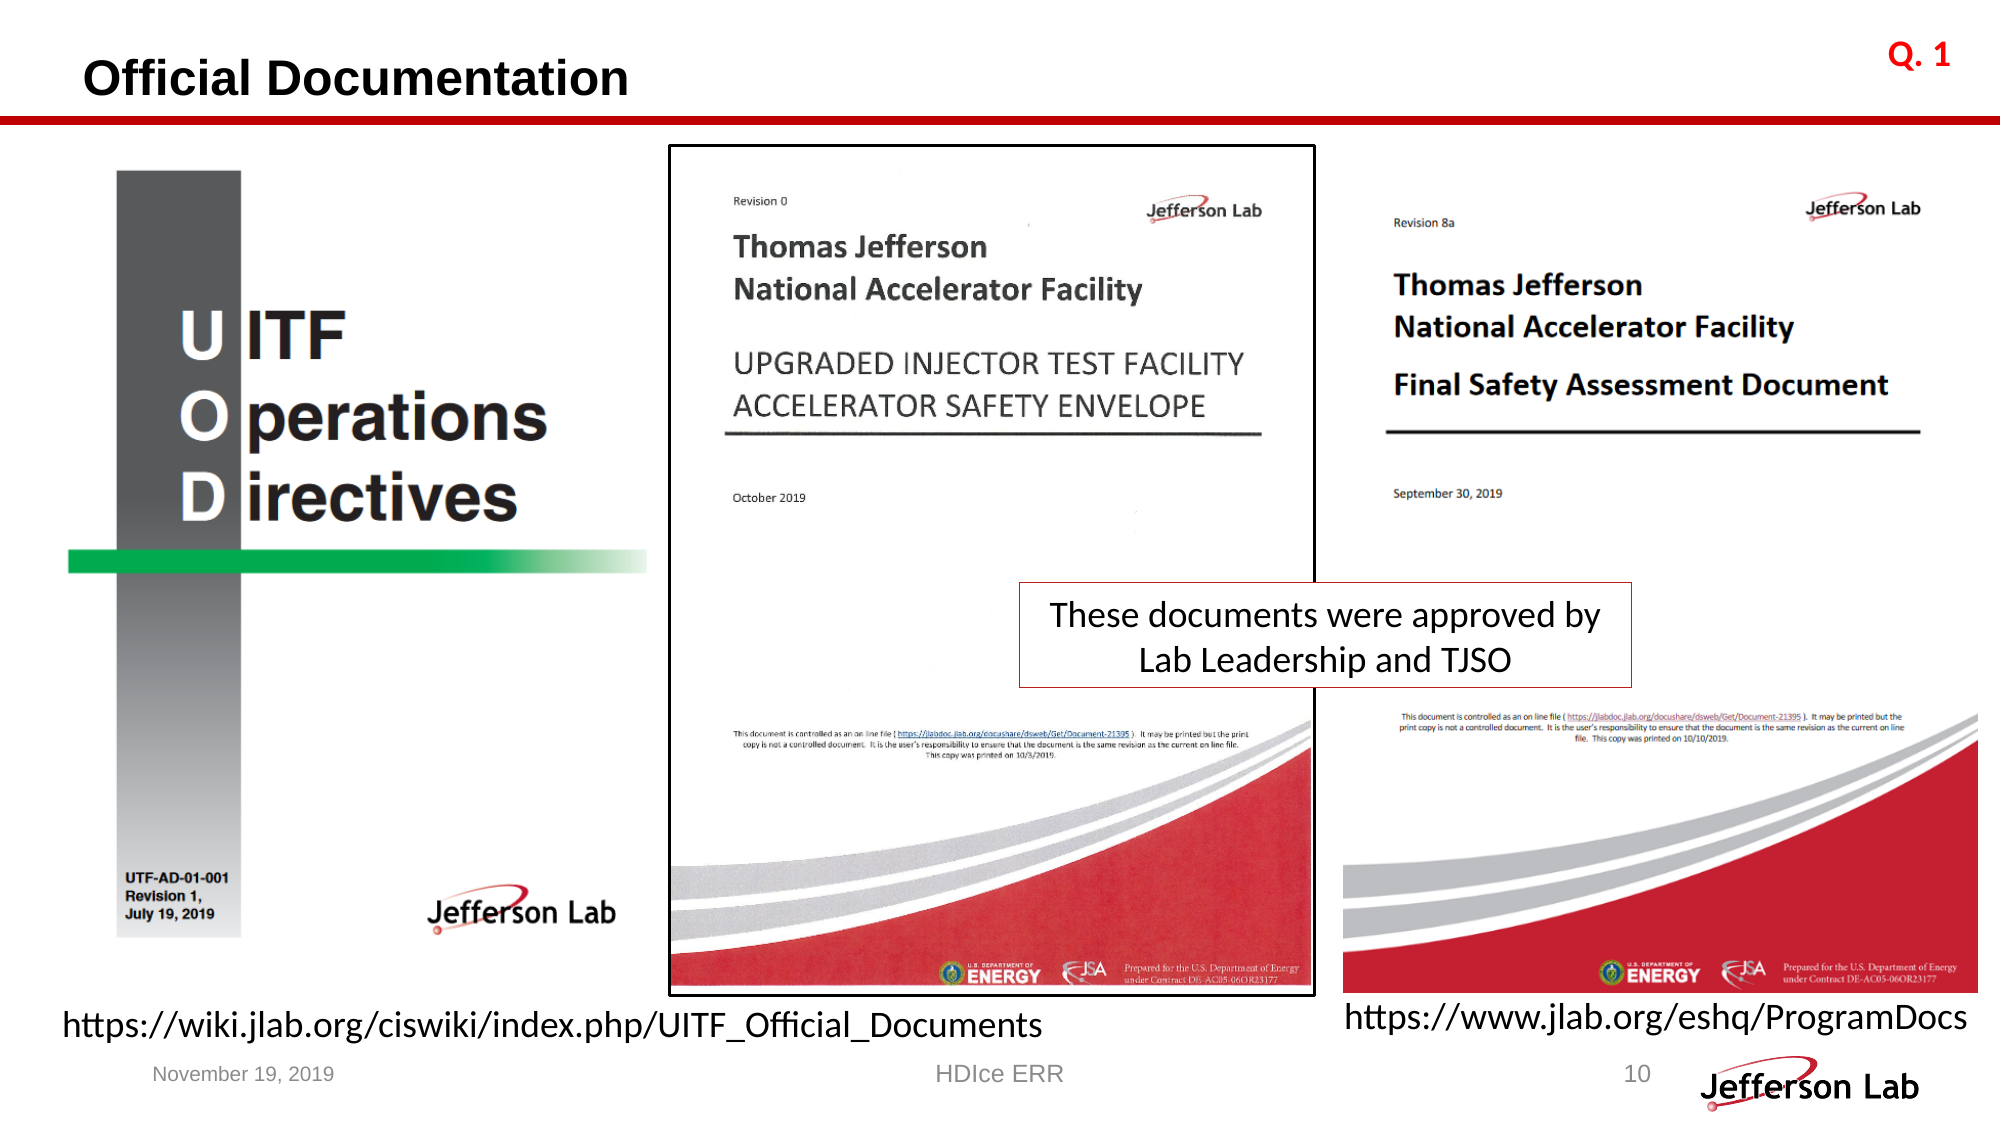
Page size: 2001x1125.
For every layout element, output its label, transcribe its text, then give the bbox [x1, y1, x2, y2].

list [17, 145, 696, 994]
picture [671, 147, 1314, 994]
picture [1343, 143, 1978, 993]
text_box These documents were approved by Lab Leadership and TJSO [1314, 582, 1343, 688]
text_box Q. 1 [1873, 21, 1967, 82]
title Official Documentation [67, 39, 1919, 120]
footer HDIce ERR [662, 1042, 1338, 1103]
text_box https://wiki.jlab.org/ciswiki/index.php/UITF_Official_Documents [47, 994, 1059, 1052]
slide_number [137, 1052, 588, 1103]
picture [1698, 1047, 1933, 1124]
text_box https://www.jlab.org/eshq/ProgramDocs [1329, 985, 1984, 1045]
slide_number 10 [1412, 1045, 1863, 1103]
